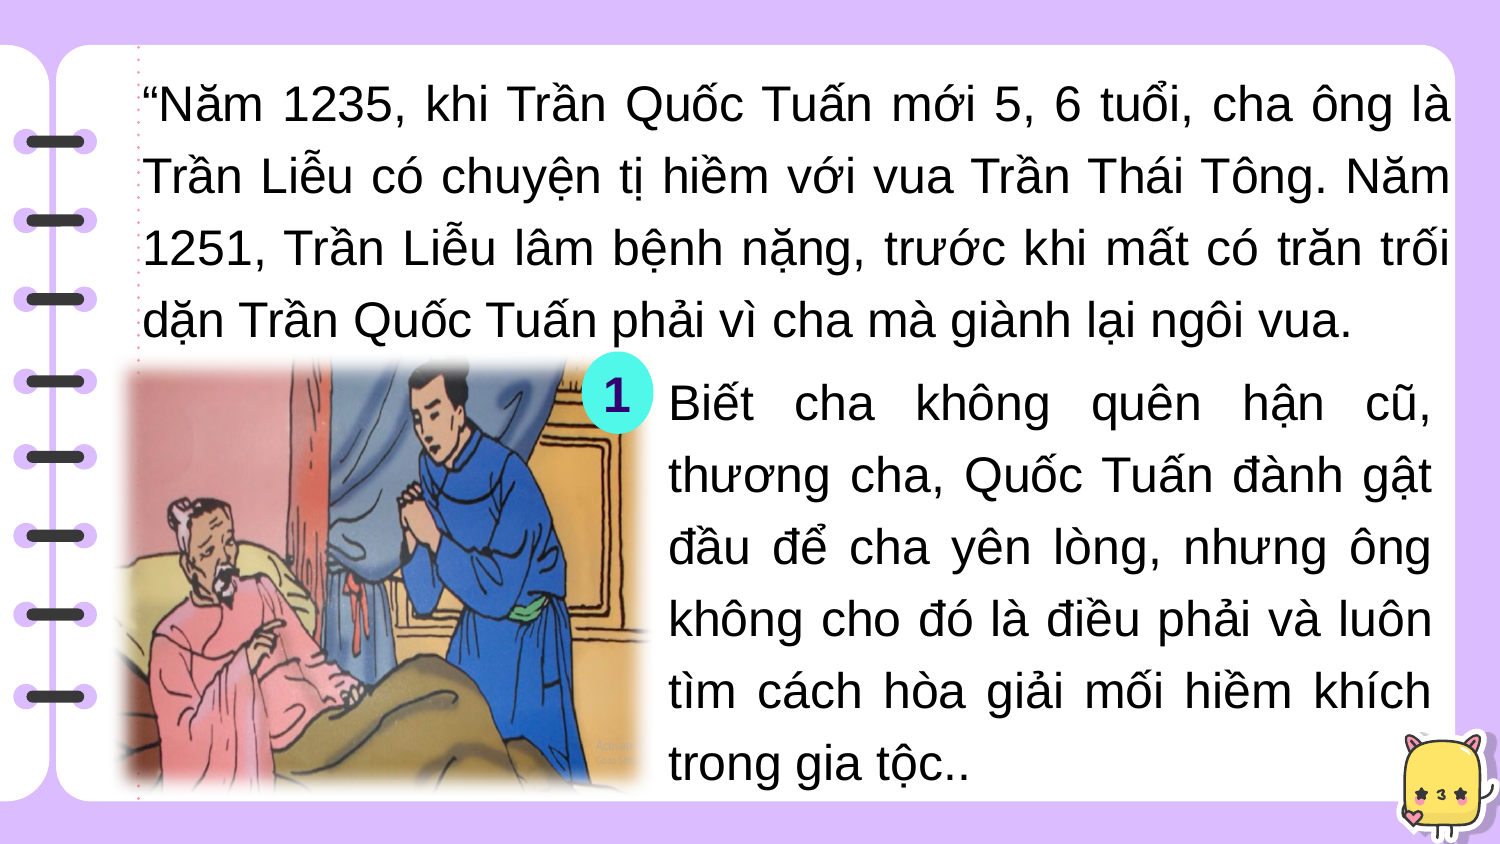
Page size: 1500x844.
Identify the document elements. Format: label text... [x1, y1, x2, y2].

text_box “Năm 1235, khi Trần Quốc Tuấn mới 5, 6 tuổi, cha ông là Trần Liễu có chuyện tị hiềm với vua Trần Thái Tông. Năm 1251, Trần Liễu lâm bệnh nặng, trước khi mất có trăn trối dặn Trần Quốc Tuấn phải vì cha mà giành lại ngôi vua. [127, 52, 1467, 356]
text_box Biết cha không quên hận cũ, thương cha, Quốc Tuấn đành gật đầu để cha yên lòng, nhưng ông không cho đó là điều phải và luôn tìm cách hòa giải mối hiềm khích trong gia tộc.. [656, 351, 1448, 799]
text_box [1394, 728, 1500, 844]
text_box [108, 351, 655, 797]
